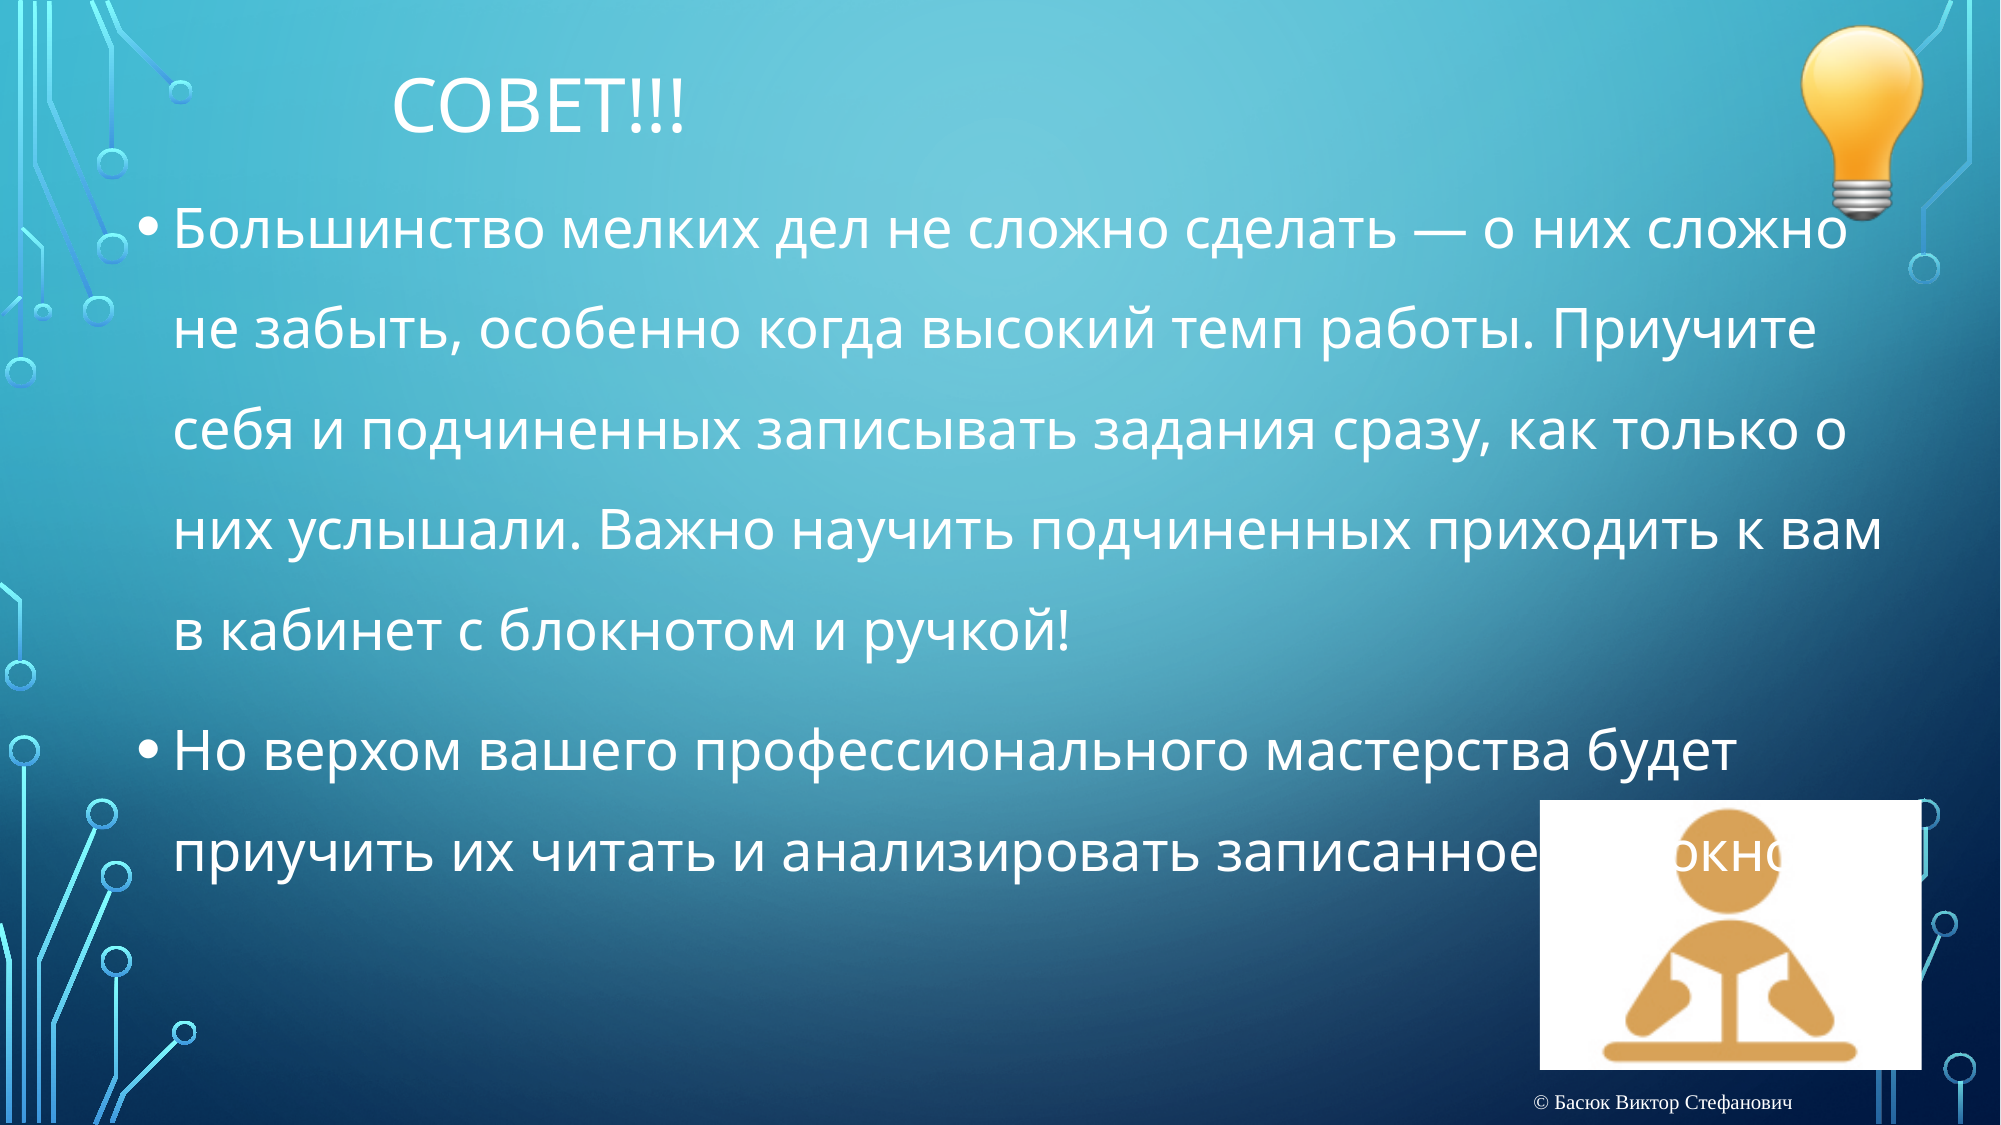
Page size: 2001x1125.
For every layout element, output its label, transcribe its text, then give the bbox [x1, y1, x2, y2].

picture [1762, 23, 1963, 225]
picture [1539, 799, 1922, 1070]
text_box © Басюк Виктор Стефанович [1518, 1080, 1824, 1121]
list Большинство мелких дел не сложно сделать — о них сложно не забыть, особенно когда высокий темп работы. Приучите себя и подчиненных записывать задания сразу, как только о них услышали. Важно научить подчиненных приходить к вам в кабинет с блокнотом и ручкой! Но верхом вашего профессионального мастерства будет приучить их читать и анализировать записанное в блокноте! [121, 151, 1902, 974]
title Совет!!! [375, 0, 2000, 230]
